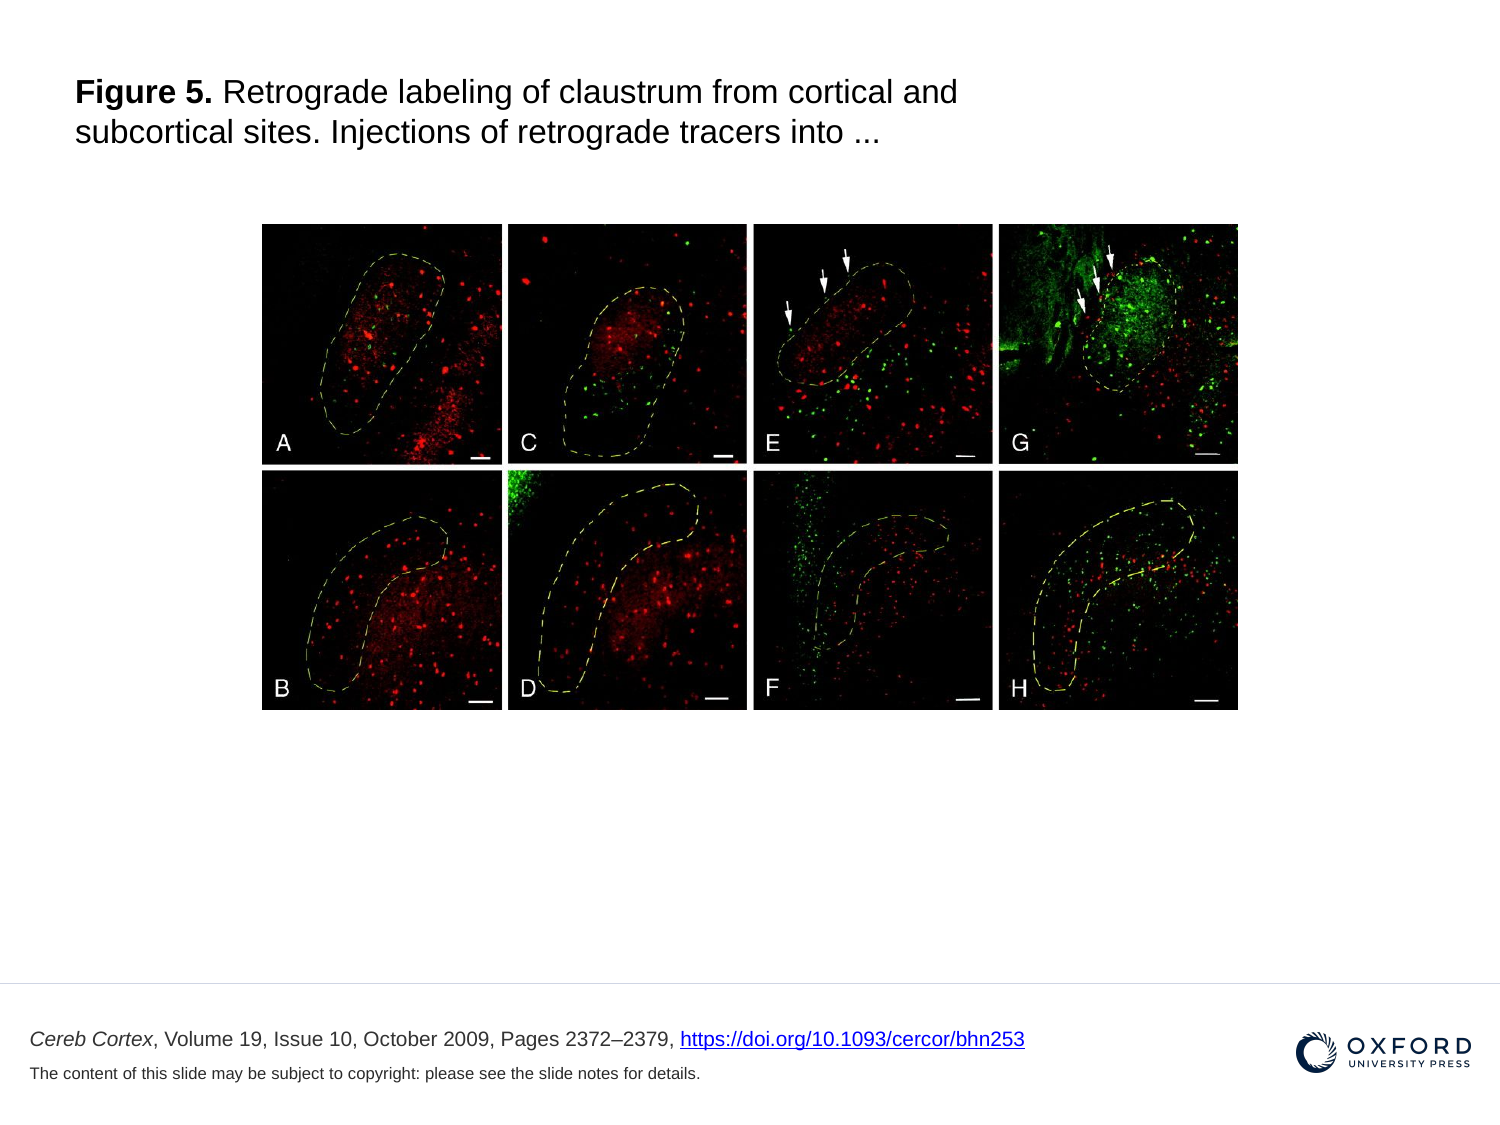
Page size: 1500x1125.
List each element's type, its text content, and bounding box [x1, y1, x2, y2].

footer Cereb Cortex, Volume 19, Issue 10, October 2009, Pages 2372–2379, https://doi.org/10.1093/cercor/bhn253 The content of this slide may be subject to copyright: please see the slide notes for details. [0, 983, 1260, 1125]
title Figure 5. Retrograde labeling of claustrum from cortical and subcortical sites. Injections of retrograde tracers into ... [75, 69, 1078, 171]
picture [1296, 1032, 1471, 1073]
picture [262, 224, 1238, 710]
